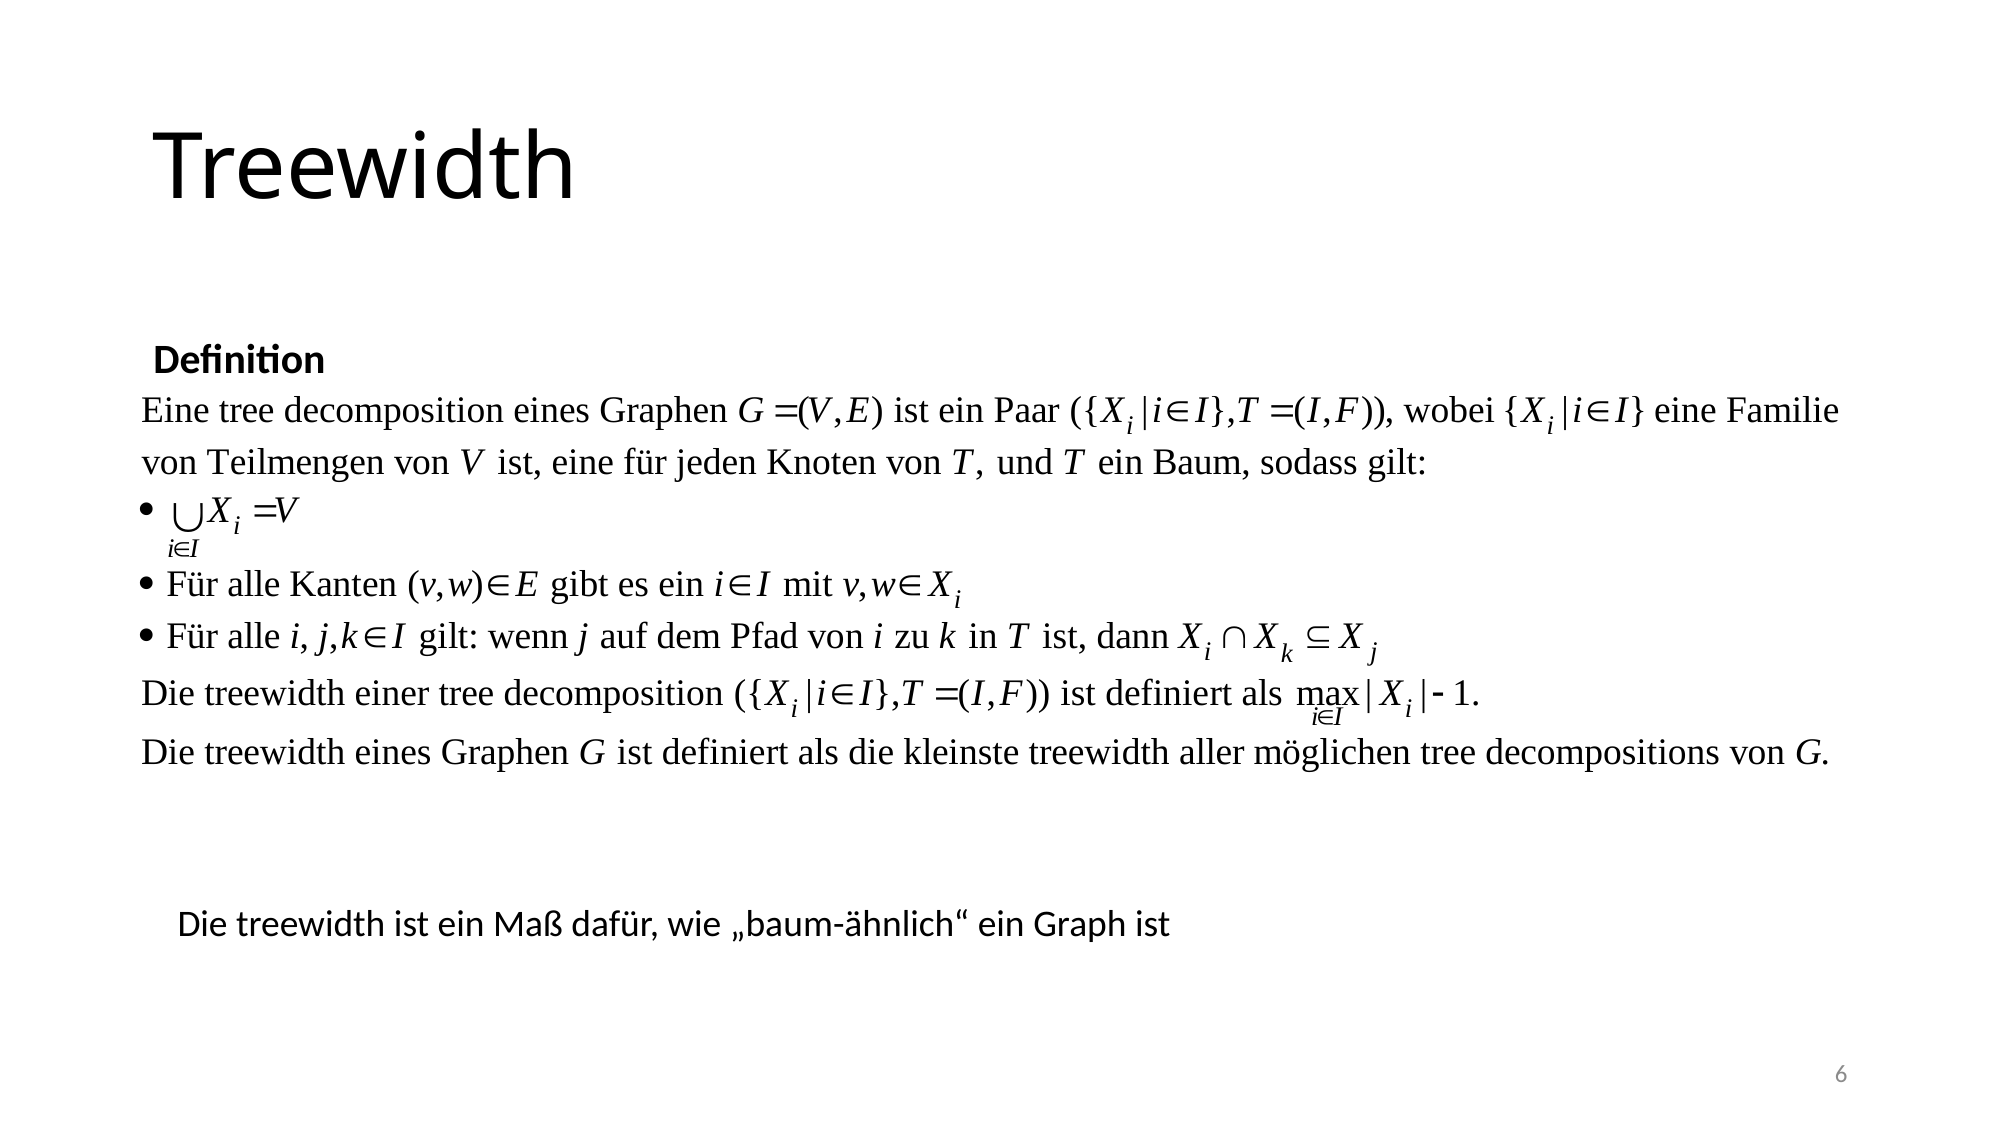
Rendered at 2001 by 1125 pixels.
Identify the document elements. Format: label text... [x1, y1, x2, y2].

title Treewidth [137, 59, 1863, 278]
text_box Definition [138, 324, 341, 390]
slide_number 6 [1412, 1042, 1863, 1103]
text_box Die treewidth ist ein Maß dafür, wie „baum-ähnlich“ ein Graph ist [162, 891, 1187, 951]
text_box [137, 390, 1855, 778]
